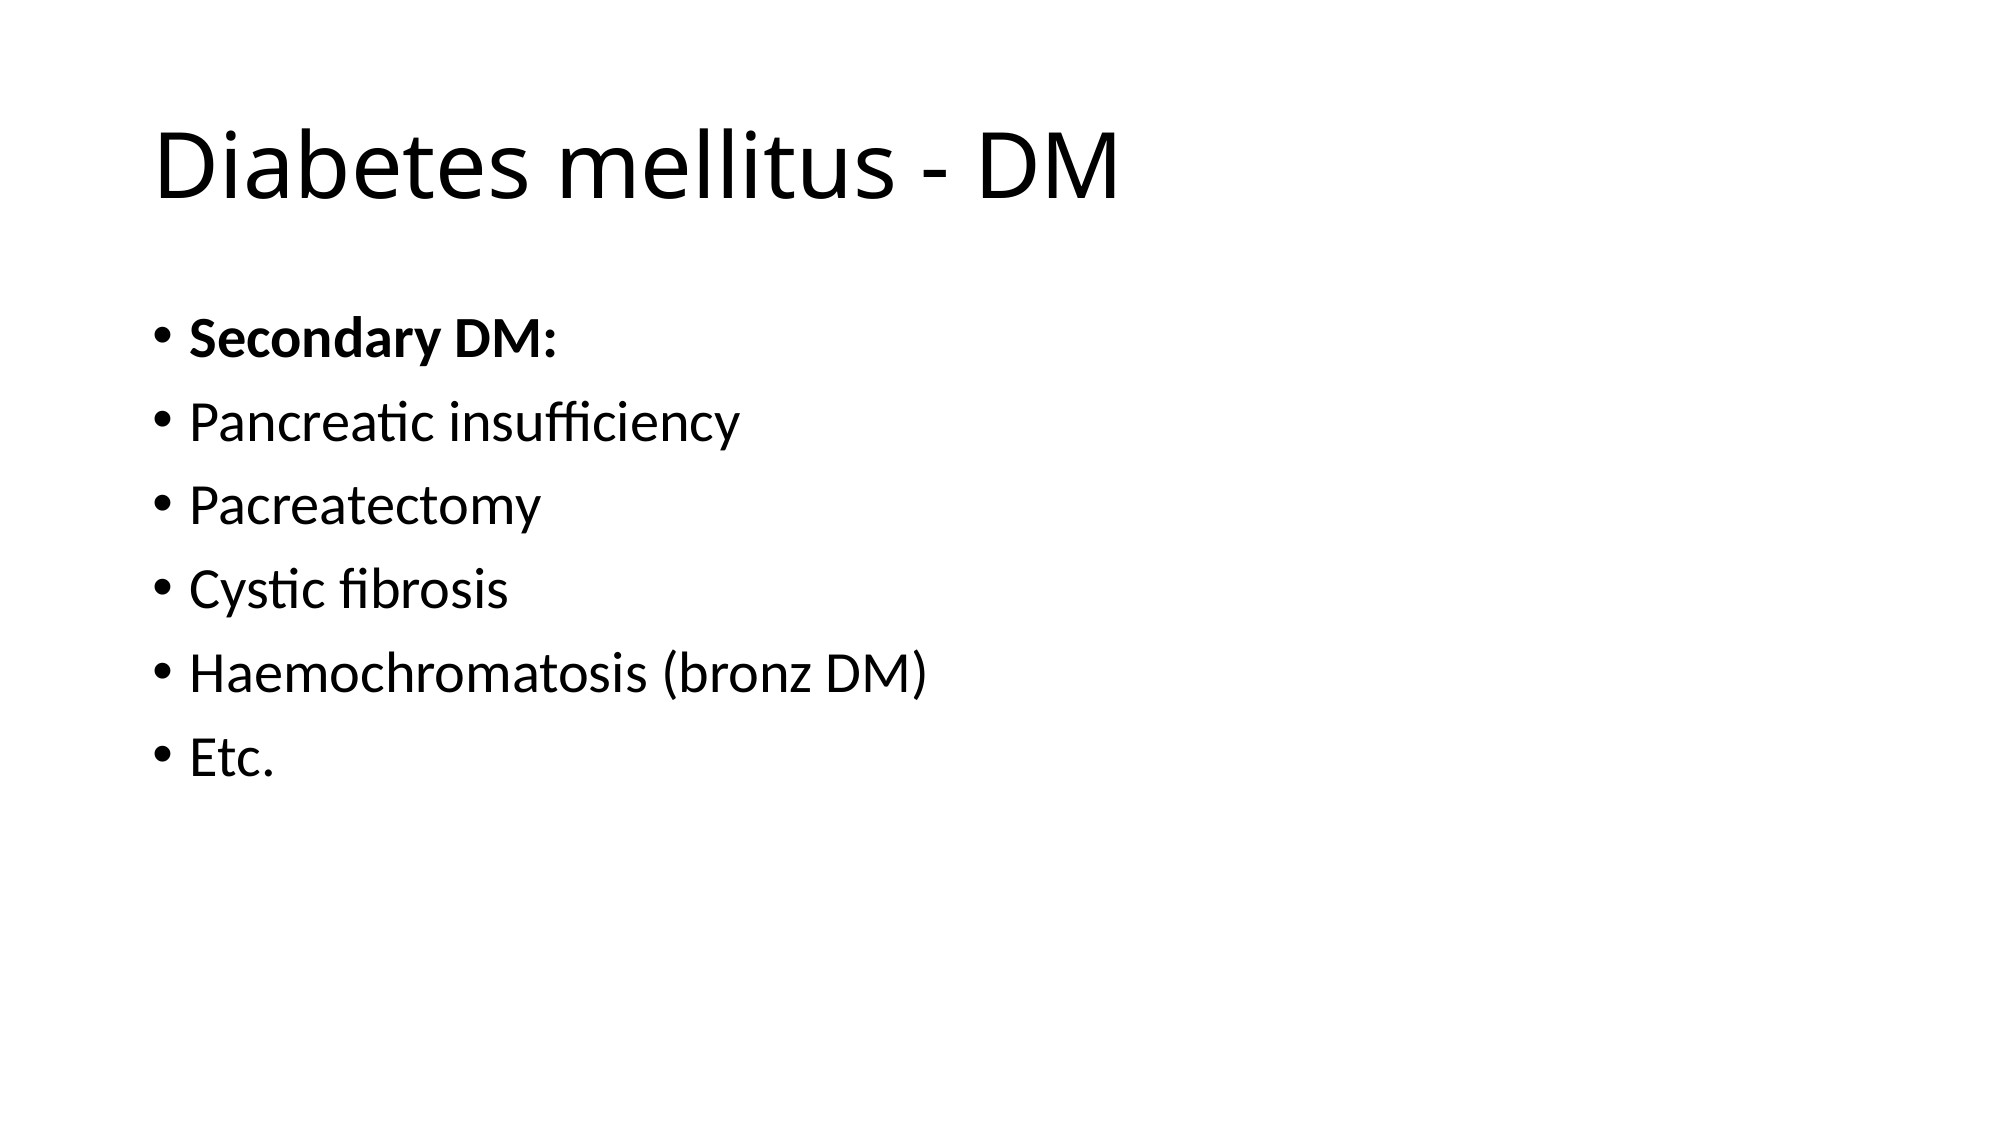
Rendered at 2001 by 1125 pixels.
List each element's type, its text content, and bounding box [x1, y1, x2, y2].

title Diabetes mellitus - DM [137, 59, 1863, 278]
list Secondary DM: Pancreatic insufficiency Pacreatectomy Cystic fibrosis Haemochromatosis (bronz DM) Etc. [137, 299, 1863, 1014]
